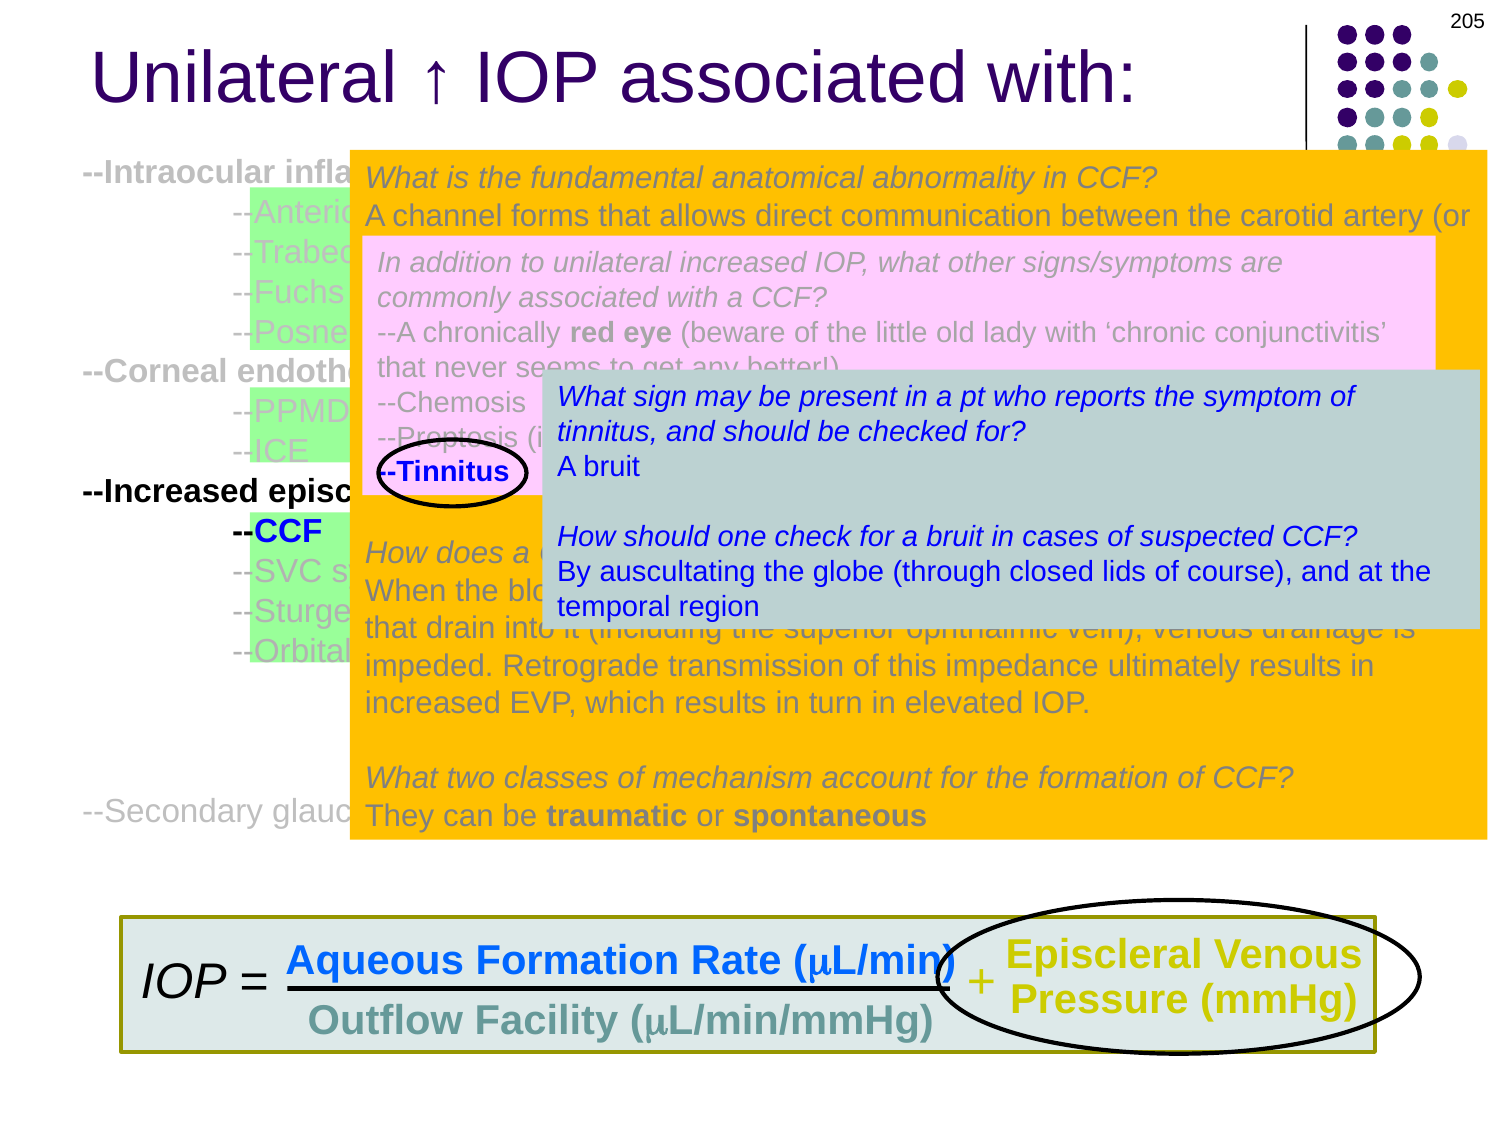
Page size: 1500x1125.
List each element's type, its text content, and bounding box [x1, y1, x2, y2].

text_box [1034, 897, 1323, 913]
text_box What sign may be present in a pt who reports the symptom of tinnitus, and should be checked for? A bruit How should one check for a bruit in cases of suspected CCF? By auscultating the globe (through closed lids of course), and at the temporal region [542, 369, 1480, 630]
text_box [124, 914, 1379, 1051]
slide_number 205 [1149, 0, 1500, 75]
text_box In addition to unilateral increased IOP, what other signs/symptoms are commonly associated with a CCF? --A chronically red eye (beware of the little old lady with ‘chronic conjunctivitis’ that never seems to get any better!) --Chemosis --Proptosis (in high-flow CCF) --Tinnitus [362, 235, 1436, 496]
text_box --Intraocular inflammation --Anterior uveitis --Trabeculitis --Fuchs heterochromic iridocyclitis --Posner-Schlossman --Corneal endothelial abnormality --PPMD --ICE --Increased episcleral venous pressure --CCF --SVC syndrome --Sturge-Weber --Orbital inflammation [67, 142, 752, 717]
text_box [1382, 933, 1422, 1021]
text_box --Intraocular inflammation --Anterior uveitis --Trabeculitis --Fuchs heterochromic iridocyclitis --Posner-Schlossman --Corneal endothelial abnormality --PPMD --ICE --Increased episcleral venous pressure --CCF --SVC syndrome --Sturge-Weber --Orbital inflammation --cellulitis --pseudotumor --TED --Secondary glaucoma [67, 717, 349, 837]
text_box [376, 437, 529, 509]
text_box What is the fundamental anatomical abnormality in CCF? A channel forms that allows direct communication between the carotid artery (or one of its dural branches) and the cavernous sinus (CS). What important effect does this have on the CS? The normal pressure within the CS is about the same as central venous pressure (CVP; ~9-12 mmHg). When a CCF forms, arterial-pressure blood enters the CS. Thus, a CCF can raise pressure within thei CS to as high as mean arterial pressure (MAP). How does a CCF lead to unilateral increased IOP? When the blood pressure within the CS exceeds that of the venous structures that drain into it (including the superior ophthalmic vein), venous drainage is impeded. Retrograde transmission of this impedance ultimately results in increased EVP, which results in turn in elevated IOP. What two classes of mechanism account for the formation of CCF? They can be traumatic or spontaneous [349, 149, 1488, 840]
title Unilateral ↑ IOP associated with: [75, 20, 1313, 125]
